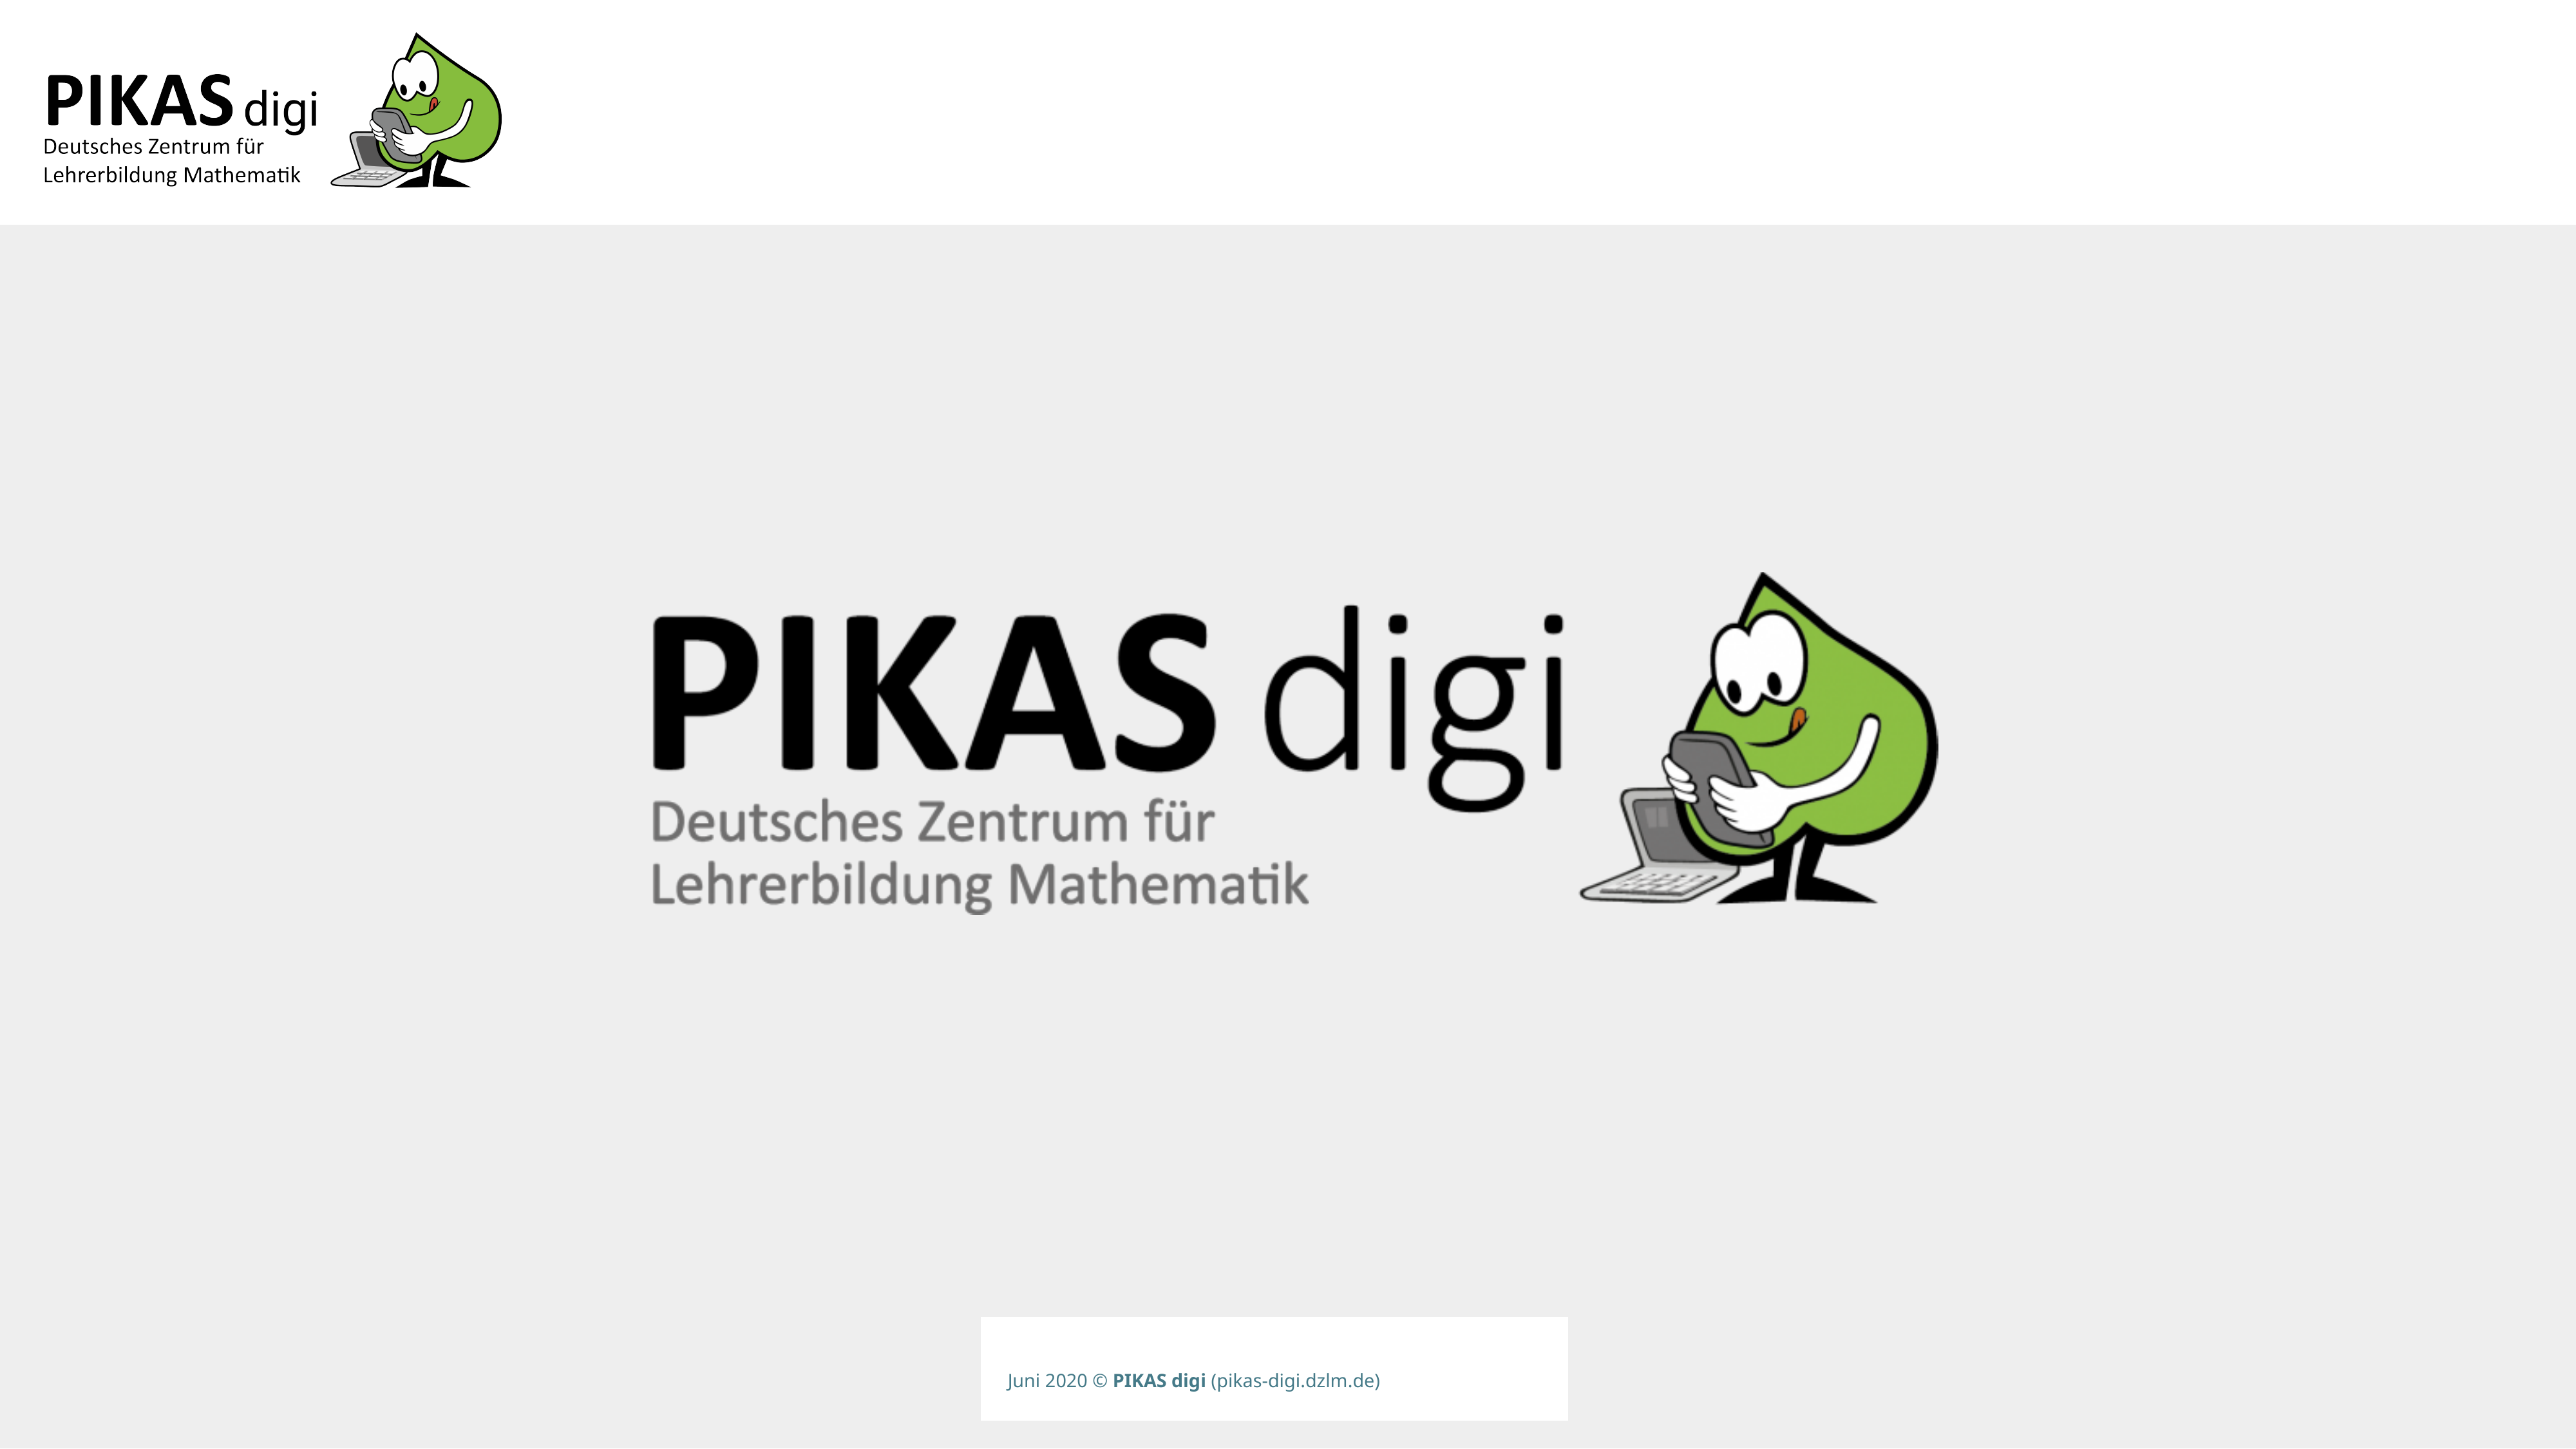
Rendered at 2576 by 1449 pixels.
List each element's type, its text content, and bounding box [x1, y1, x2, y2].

picture [0, 225, 2576, 1448]
text_box Juni 2020 © PIKAS digi (pikas-digi.dzlm.de) [987, 1323, 1562, 1414]
picture [43, 31, 504, 189]
